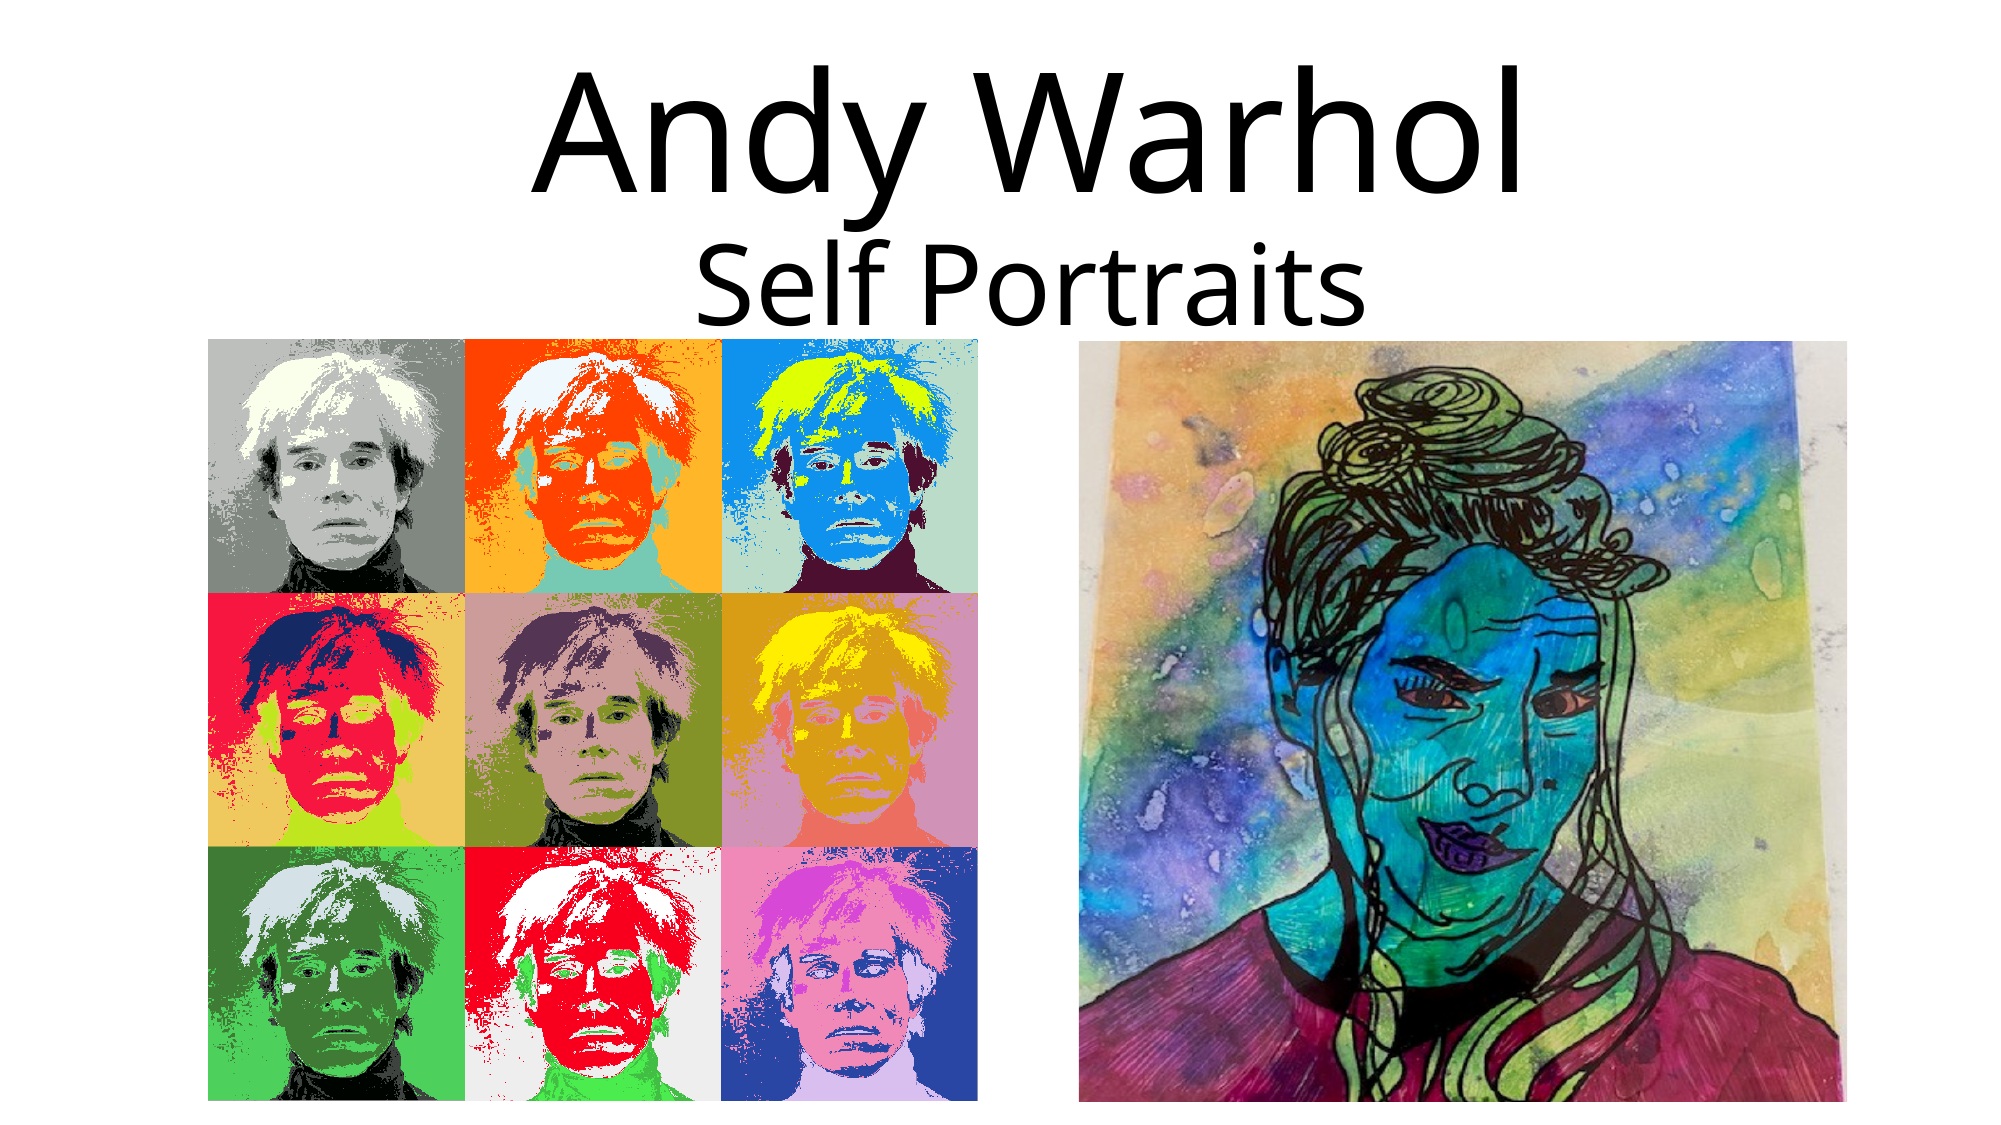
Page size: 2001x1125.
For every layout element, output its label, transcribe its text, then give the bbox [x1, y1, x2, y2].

picture [208, 339, 978, 1101]
title Andy Warhol Self Portraits [281, 24, 1782, 358]
picture [1078, 337, 1848, 1106]
